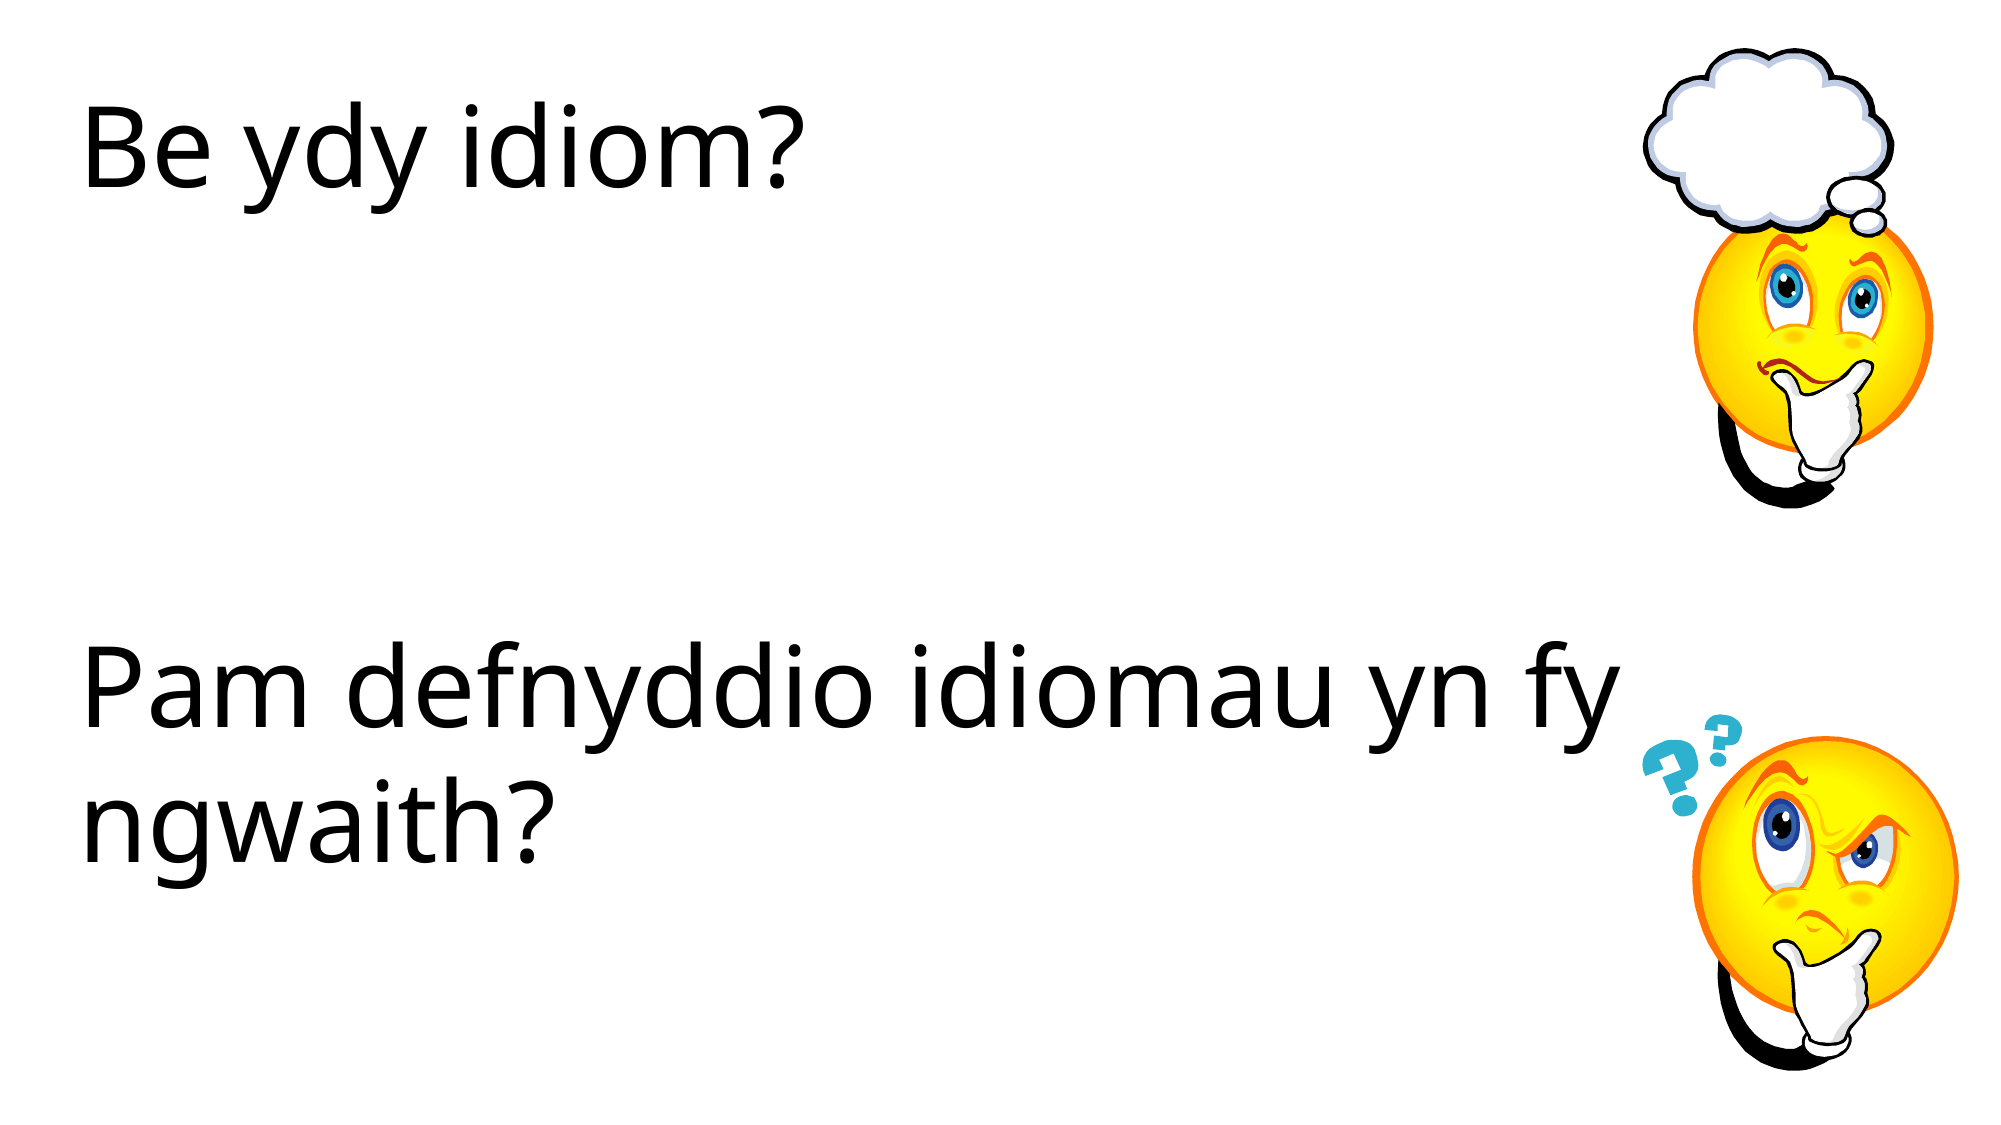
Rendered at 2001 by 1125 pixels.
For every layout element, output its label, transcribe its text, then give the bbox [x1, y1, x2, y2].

picture [1641, 46, 1936, 510]
picture [1641, 712, 1960, 1072]
text_box Be ydy idiom? Pam defnyddio idiomau yn fy ngwaith? [63, 67, 1738, 893]
